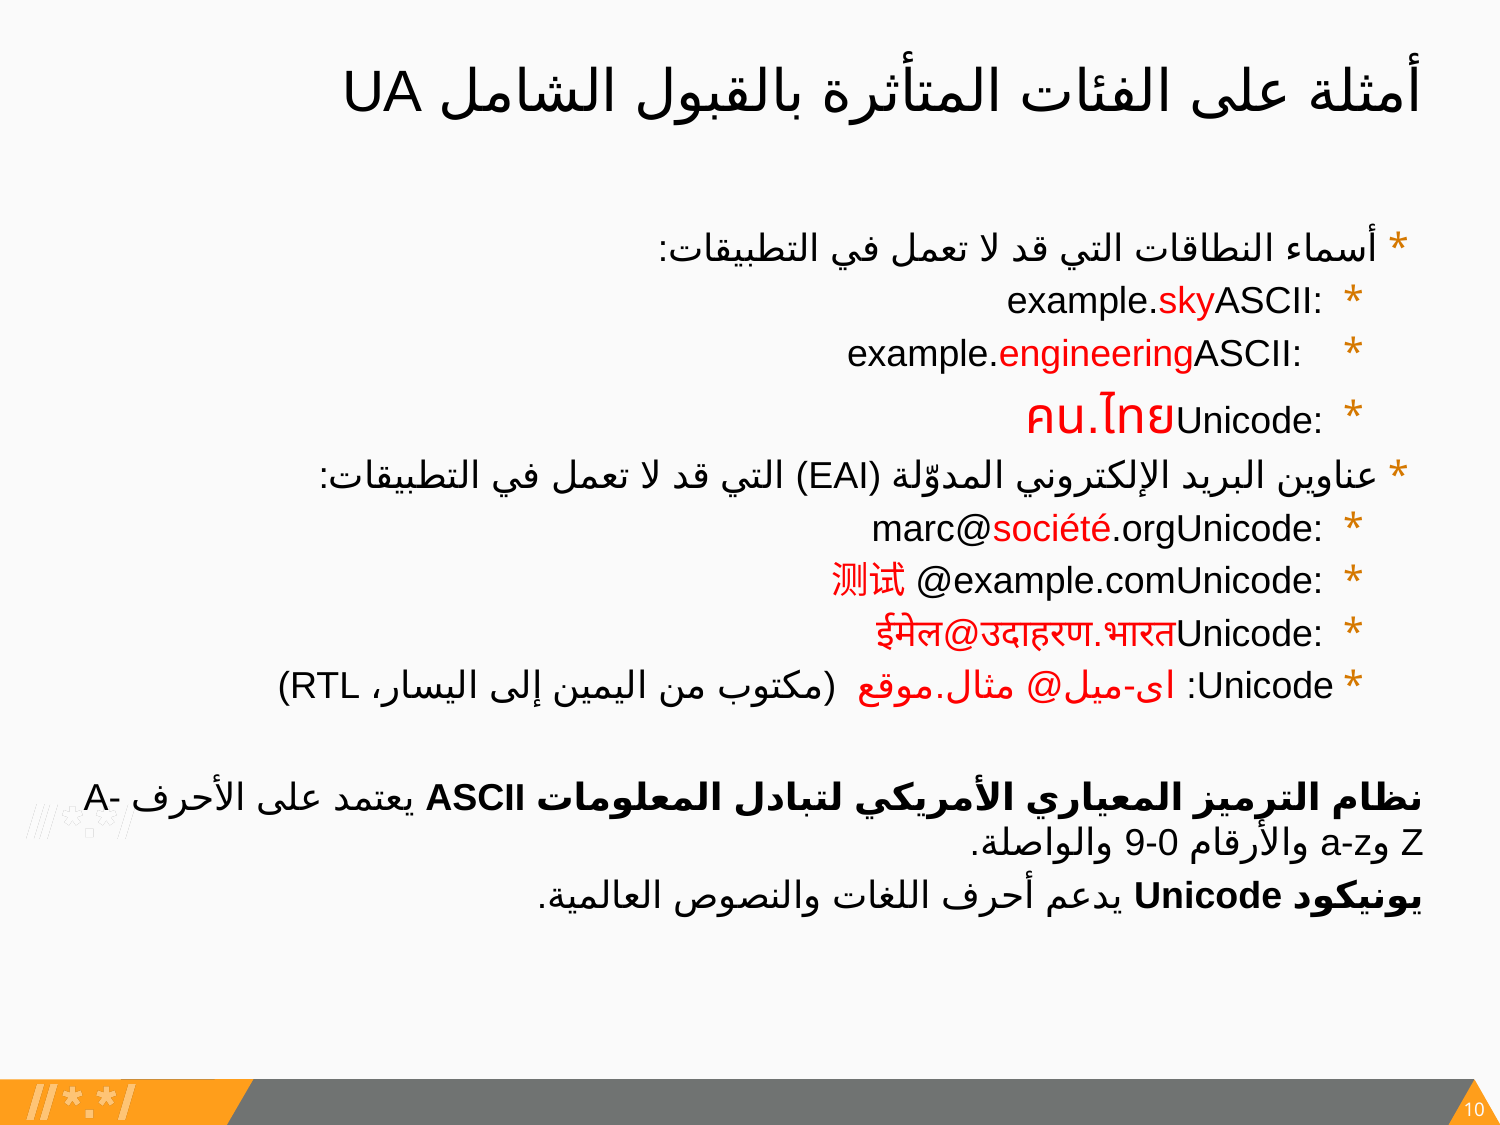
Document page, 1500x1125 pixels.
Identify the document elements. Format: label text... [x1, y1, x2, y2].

title أمثلة على الفئات المتأثرة بالقبول الشامل UA [52, 45, 1439, 216]
list أسماء النطاقات التي قد لا تعمل في التطبيقات: ASCII: example.sky ASCII: example.engineering Unicode: คน.ไทย عناوين البريد الإلكتروني المدوّلة (EAI) التي قد لا تعمل في التطبيقات: Unicode: marc@société.org Unicode: 测试@example.com Unicode: ईमेल@उदाहरण.भारत Unicode: ای-میل@ مثال.موقع (مكتوب من اليمين إلى اليسار، RTL) نظام الترميز المعياري الأمريكي لتبادل المعلومات ASCII يعتمد على الأحرف A-Z وa-z والأرقام 0-9 والواصلة. يونيكود Unicode يدعم أحرف اللغات والنصوص العالمية. [52, 216, 1439, 1025]
